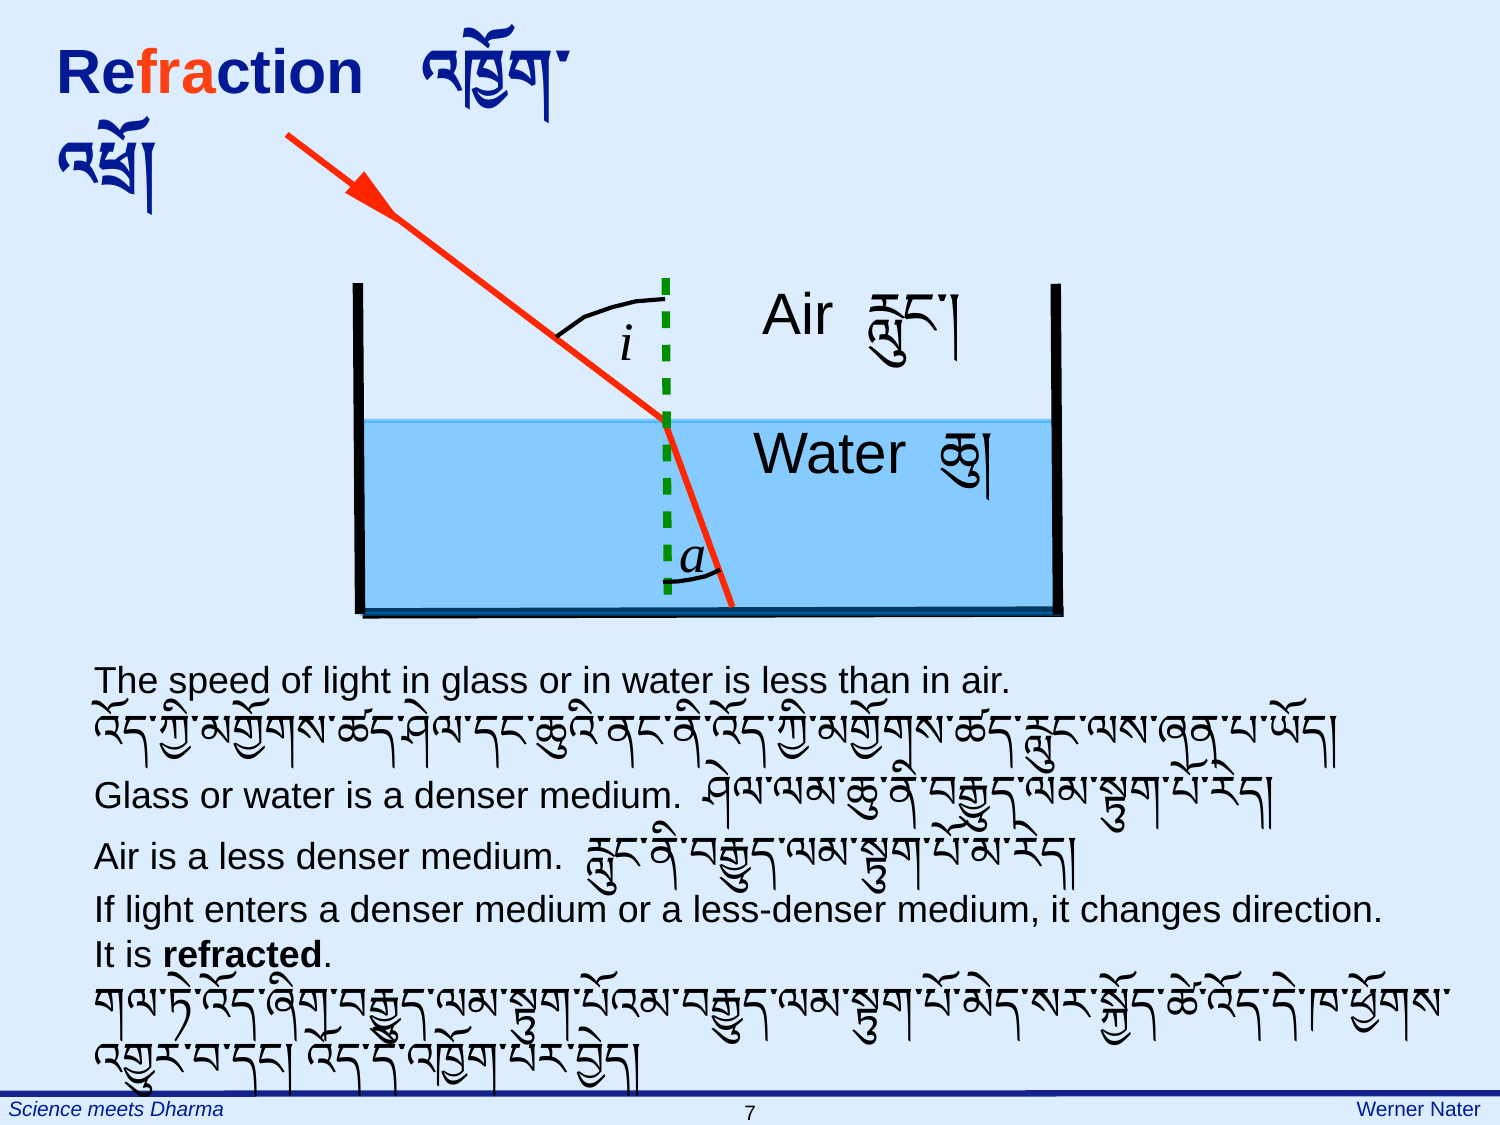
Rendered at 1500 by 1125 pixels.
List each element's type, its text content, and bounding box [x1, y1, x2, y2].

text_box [286, 134, 1064, 615]
slide_number 7 [730, 1093, 770, 1125]
text_box Refraction འཁྱོག་འཕྲོ། [47, 10, 635, 207]
text_box The speed of light in glass or in water is less than in air. འོད་ཀྱི་མགྱོགས་ཚད་ཤེལ་དང་ཆུའི་ནང་ནི་འོད་ཀྱི་མགྱོགས་ཚད་རླུང་ལས་ཞན་པ་ཡོད། Glass or water is a denser medium. ཤེལ་ལམ་ཆུ་ནི་བརྒྱུད་ལམ་སྟུག་པོ་རེད། Air is a less denser medium. རླུང་ནི་བརྒྱུད་ལམ་སྟུག་པོ་མ་རེད། [85, 647, 1482, 887]
text_box If light enters a denser medium or a less-denser medium, it changes direction. It is refracted. གལ་ཏེ་འོད་ཞིག་བརྒྱུད་ལམ་སྟུག་པོའམ་བརྒྱུད་ལམ་སྟུག་པོ་མེད་སར་སྐྱོད་ཚེ་འོད་དེ་ཁ་ཕྱོགས་འགྱུར་བ་དང། འོད་དེ་འཁྱོག་པར་བྱེད། [85, 887, 1482, 1094]
